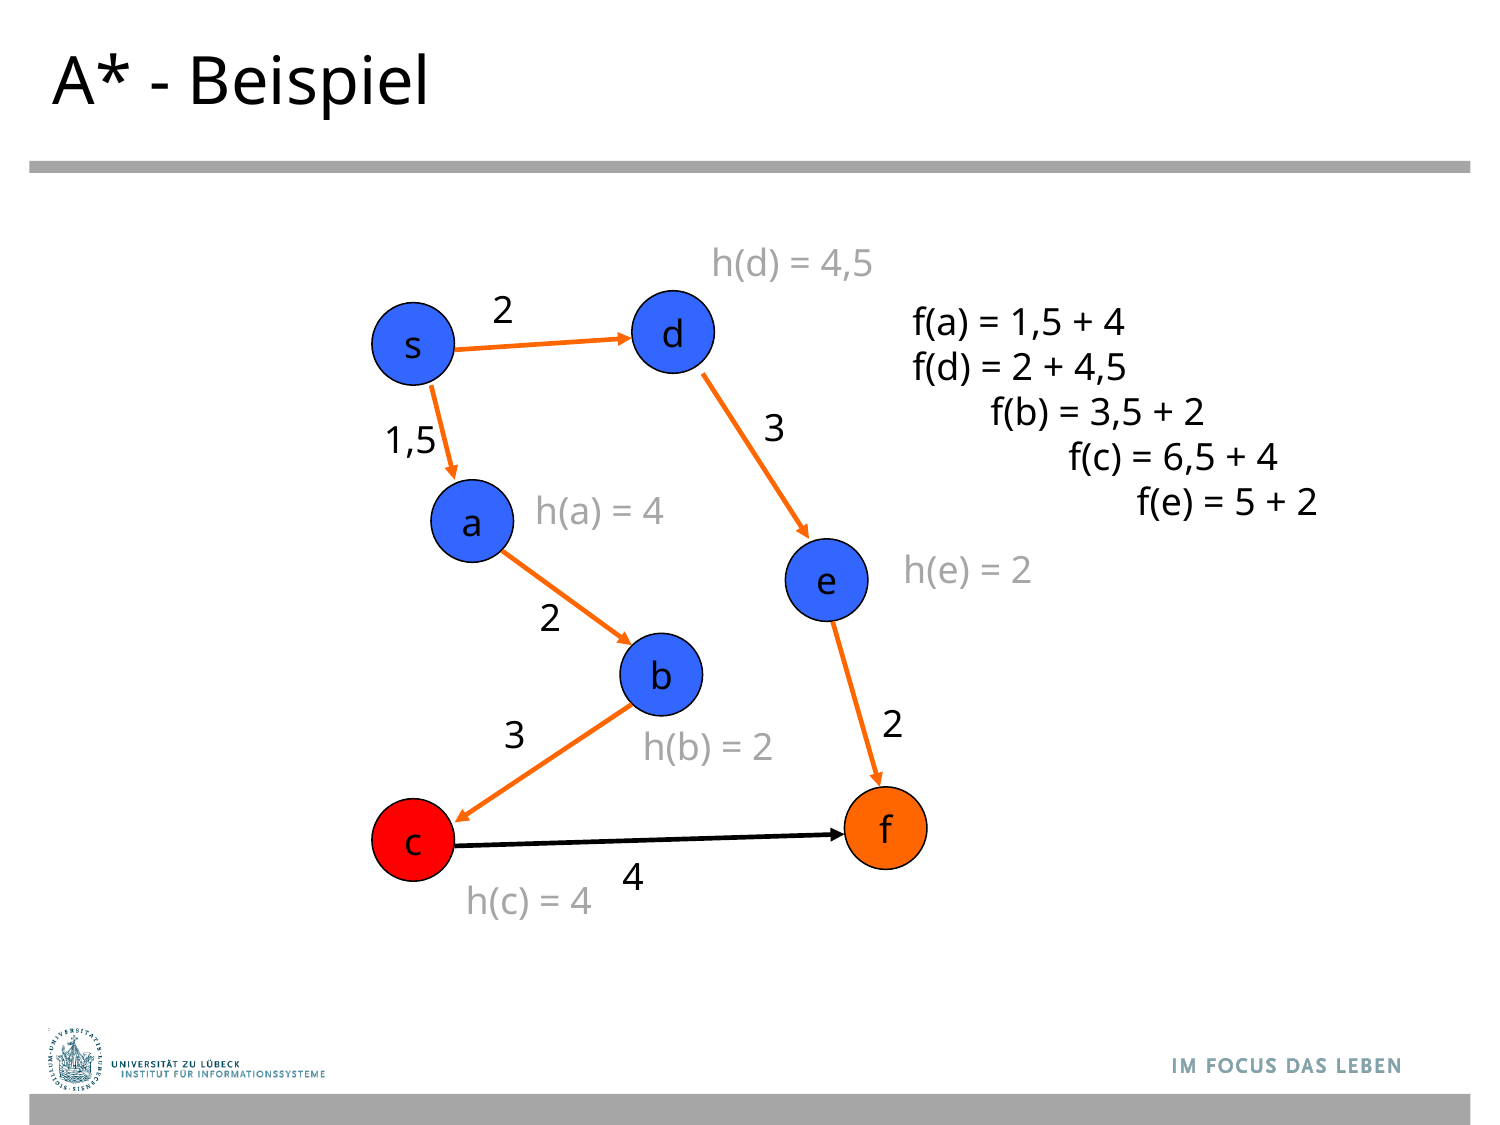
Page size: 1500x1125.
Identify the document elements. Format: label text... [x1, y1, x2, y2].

text_box [454, 828, 845, 847]
text_box 1,5 [369, 408, 452, 469]
text_box c [371, 798, 455, 882]
text_box [445, 466, 458, 480]
text_box [756, 457, 810, 539]
text_box 2 [477, 278, 529, 339]
text_box [870, 753, 883, 787]
text_box h(c) = 4 [450, 869, 607, 930]
text_box 2 [867, 692, 919, 753]
text_box h(e) = 2 [888, 538, 1048, 599]
text_box h(b) = 2 [627, 715, 789, 776]
text_box a [430, 479, 514, 563]
text_box 3 [749, 397, 801, 457]
text_box f [844, 786, 927, 870]
text_box 4 [607, 845, 659, 906]
text_box [454, 704, 632, 823]
text_box f(a) = 1,5 + 4 f(d) = 2 + 4,5 f(b) = 3,5 + 2 f(c) = 6,5 + 4 f(e) = 5 + 2 [897, 290, 1334, 531]
title A* - Beispiel [37, 30, 1500, 126]
text_box s [371, 302, 455, 386]
text_box e [785, 538, 868, 622]
picture [1173, 1058, 1400, 1073]
text_box [576, 604, 632, 646]
text_box b [620, 633, 703, 715]
text_box 2 [524, 586, 576, 646]
text_box 3 [489, 704, 541, 764]
text_box [454, 332, 632, 350]
text_box h(a) = 4 [520, 479, 680, 540]
text_box h(d) = 4,5 [696, 231, 889, 292]
text_box d [631, 290, 715, 374]
